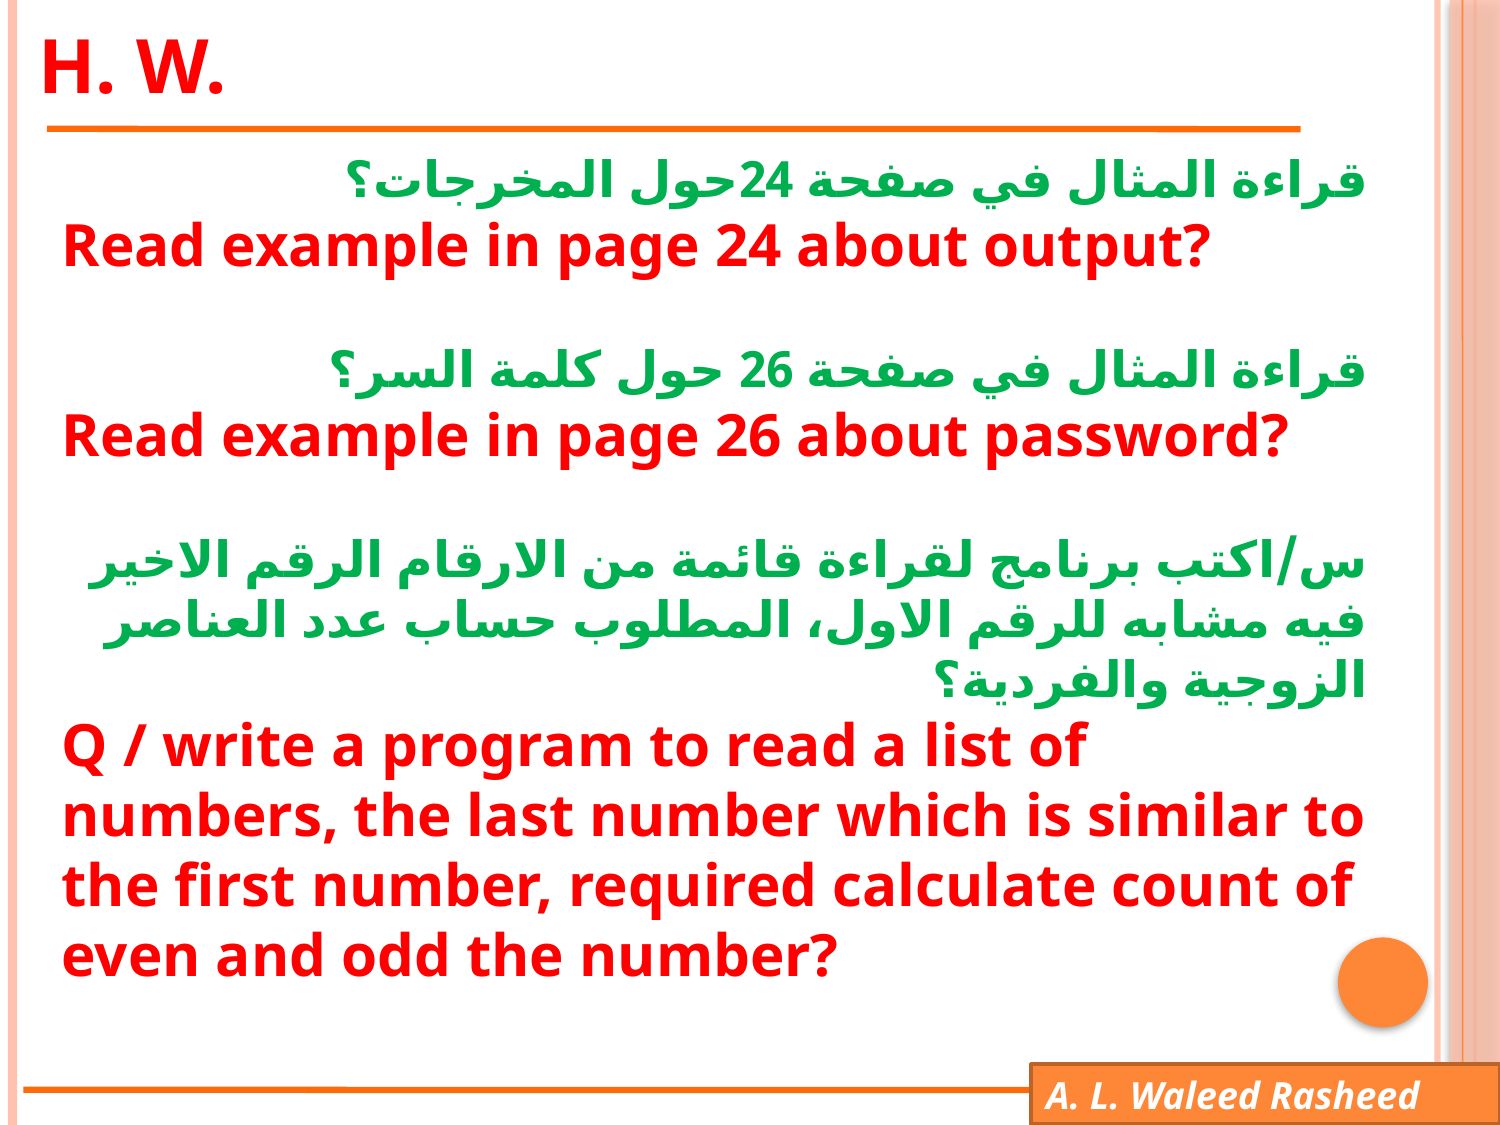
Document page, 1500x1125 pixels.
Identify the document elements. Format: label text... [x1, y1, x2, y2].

text_box H. W. [23, 11, 1430, 117]
text_box قراءة المثال في صفحة 24حول المخرجات؟ Read example in page 24 about output? قراءة المثال في صفحة 26 حول كلمة السر؟ Read example in page 26 about password? س/اكتب برنامج لقراءة قائمة من الارقام الرقم الاخير فيه مشابه للرقم الاول، المطلوب حساب عدد العناصر الزوجية والفردية؟ Q / write a program to read a list of numbers, the last number which is similar to the first number, required calculate count of even and odd the number? [46, 140, 1383, 1066]
text_box A. L. Waleed Rasheed [1029, 1062, 1500, 1125]
